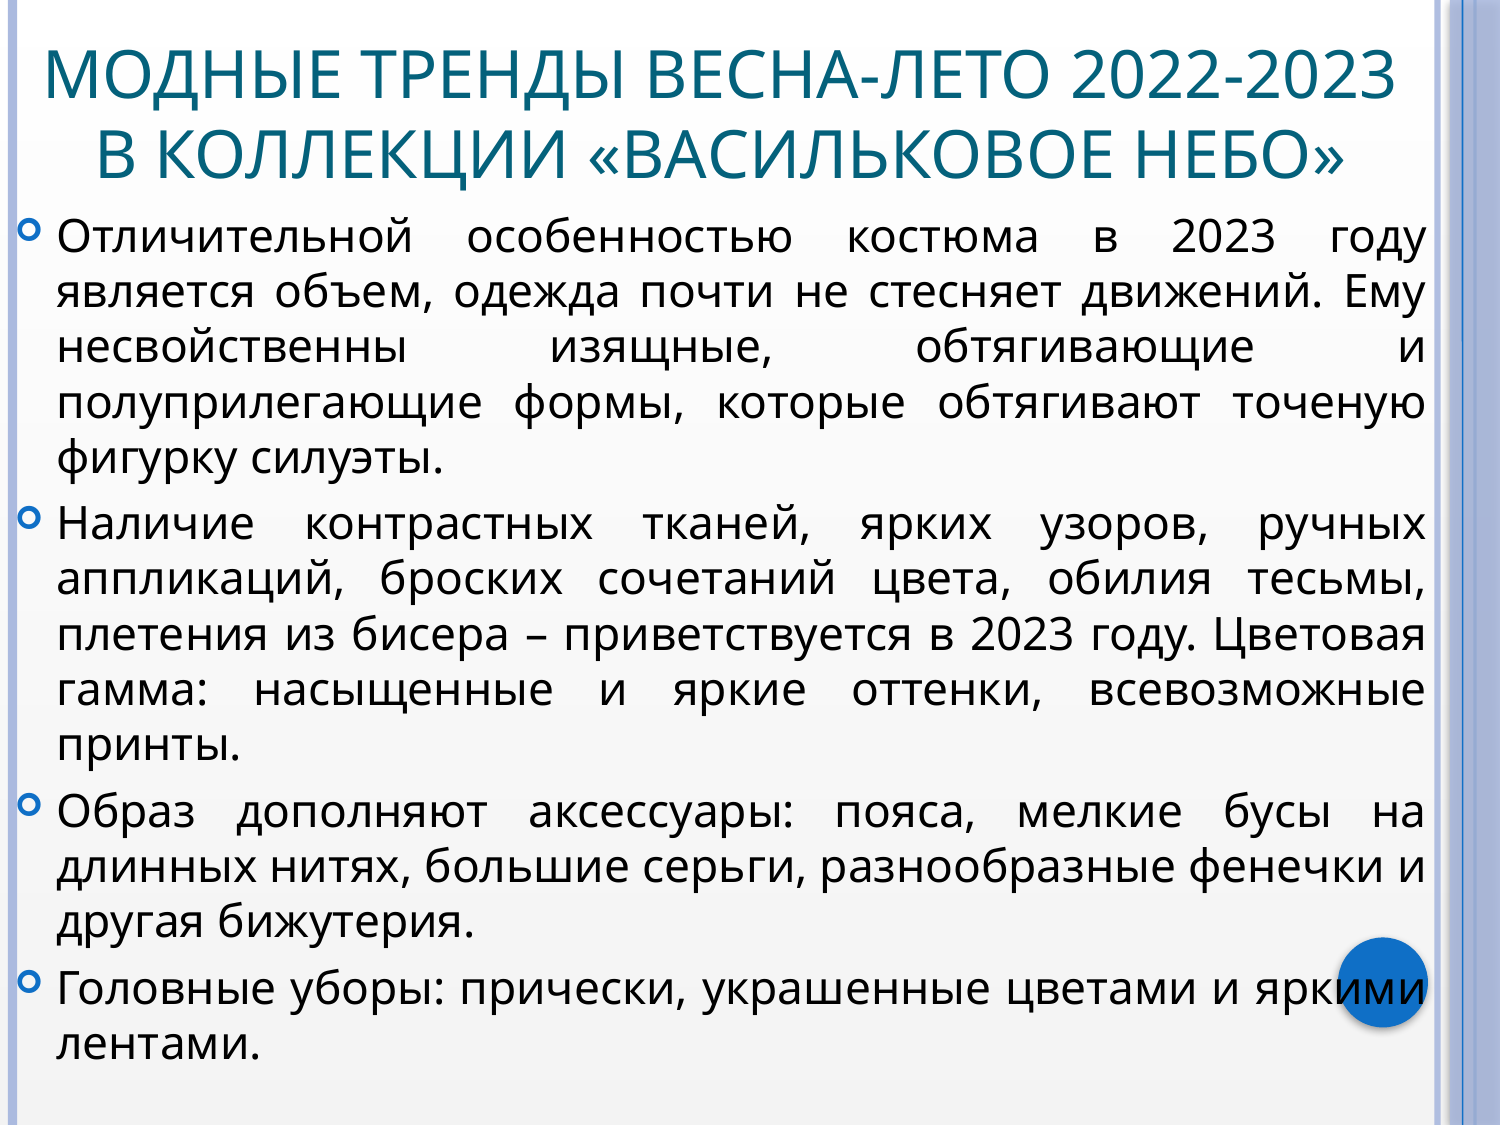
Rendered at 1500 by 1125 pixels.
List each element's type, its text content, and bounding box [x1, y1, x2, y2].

list Отличительной особенностью костюма в 2023 году является объем, одежда почти не стесняет движений. Ему несвойственны изящные, обтягивающие и полуприлегающие формы, которые обтягивают точеную фигурку силуэты. Наличие контрастных тканей, ярких узоров, ручных аппликаций, броских сочетаний цвета, обилия тесьмы, плетения из бисера – приветствуется в 2023 году. Цветовая гамма: насыщенные и яркие оттенки, всевозможные принты. Образ дополняют аксессуары: пояса, мелкие бусы на длинных нитях, большие серьги, разнообразные фенечки и другая бижутерия. Головные уборы: прически, украшенные цветами и яркими лентами. [0, 199, 1442, 1079]
title Модные тренды весна-лето 2022-2023 в коллекции «Васильковое небо» [0, 0, 1442, 199]
